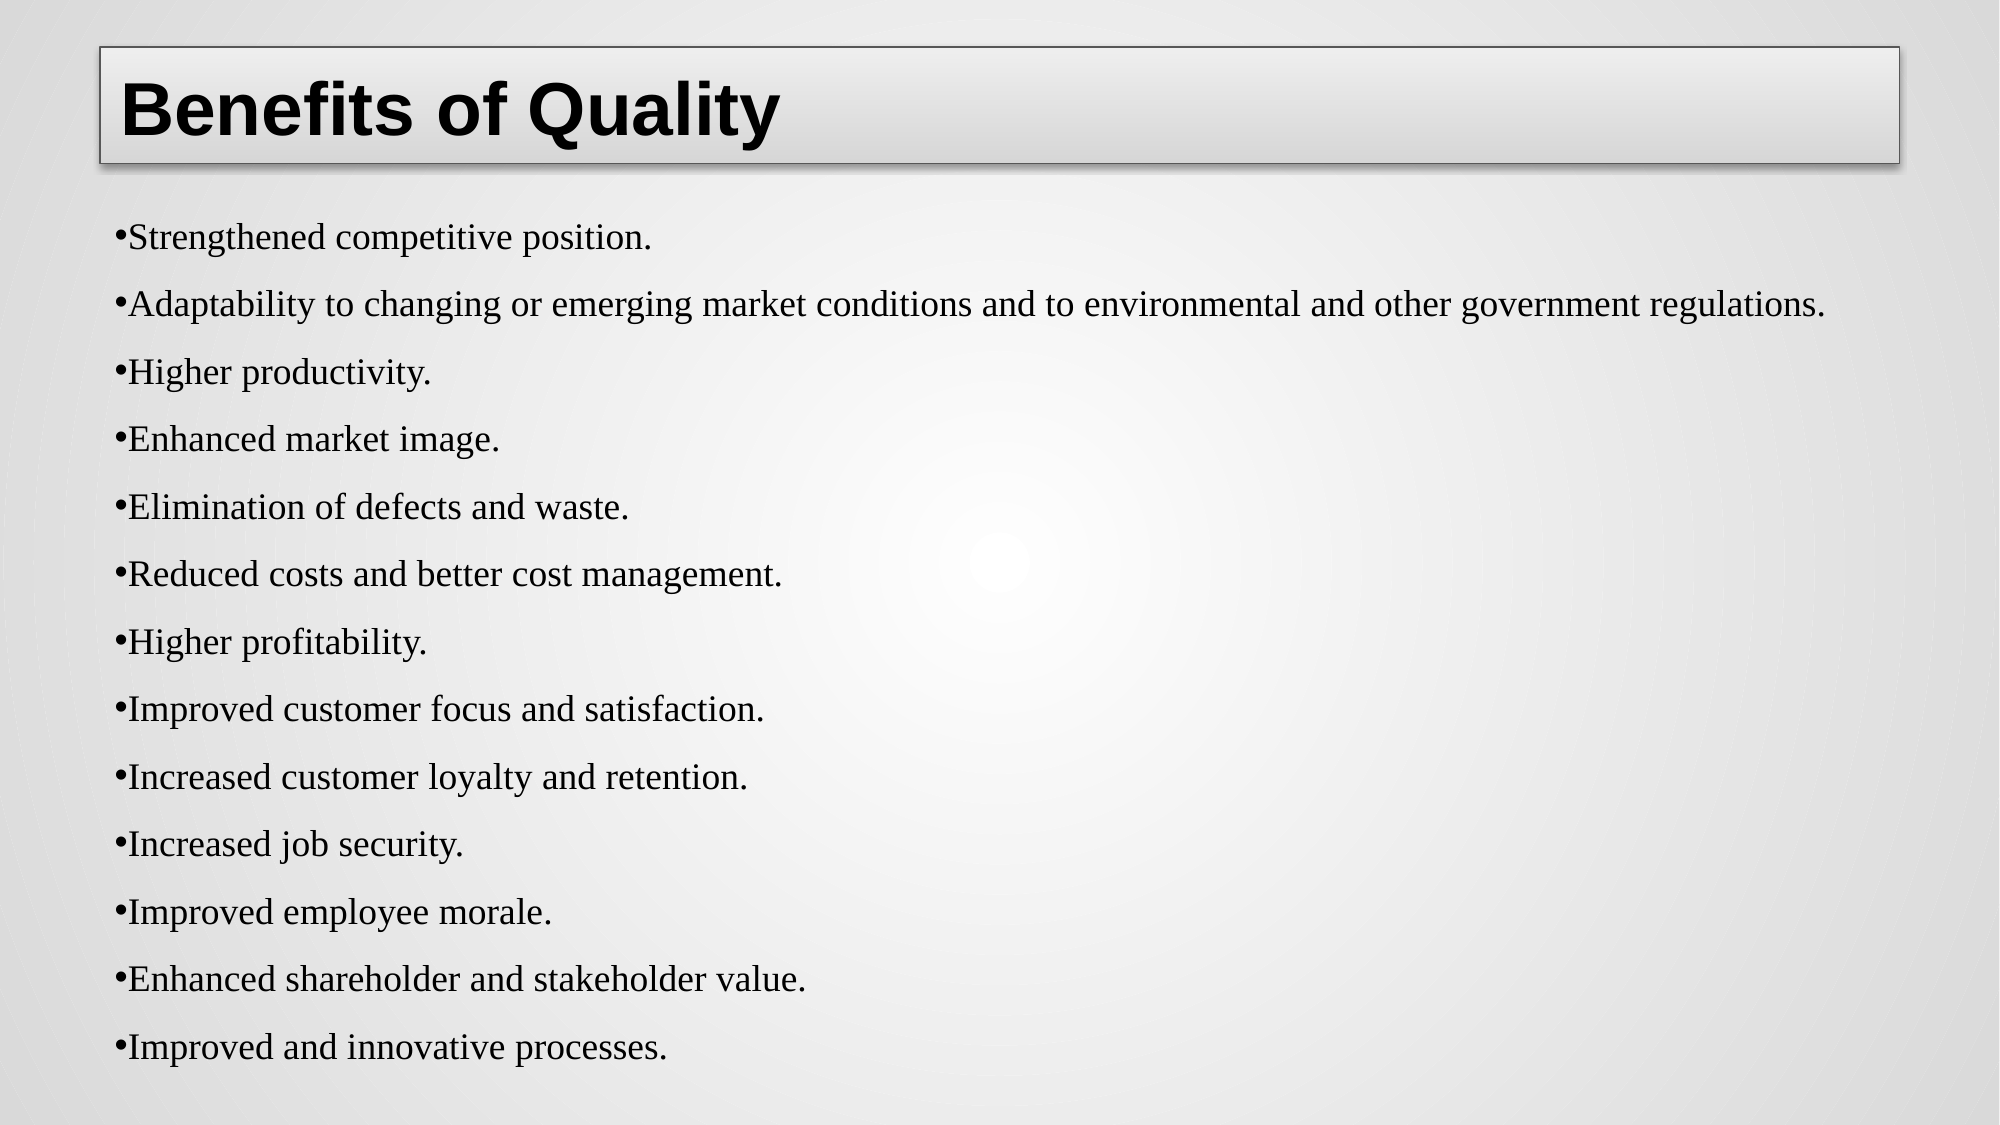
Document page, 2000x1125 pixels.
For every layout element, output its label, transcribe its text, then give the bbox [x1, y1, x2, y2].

title Benefits of Quality [99, 46, 1900, 164]
text_box Strengthened competitive position. Adaptability to changing or emerging market conditions and to environmental and other government regulations. Higher productivity. Enhanced market image. Elimination of defects and waste. Reduced costs and better cost management. Higher profitability. Improved customer focus and satisfaction. Increased customer loyalty and retention. Increased job security. Improved employee morale. Enhanced shareholder and stakeholder value. Improved and innovative processes. [99, 181, 1900, 1075]
